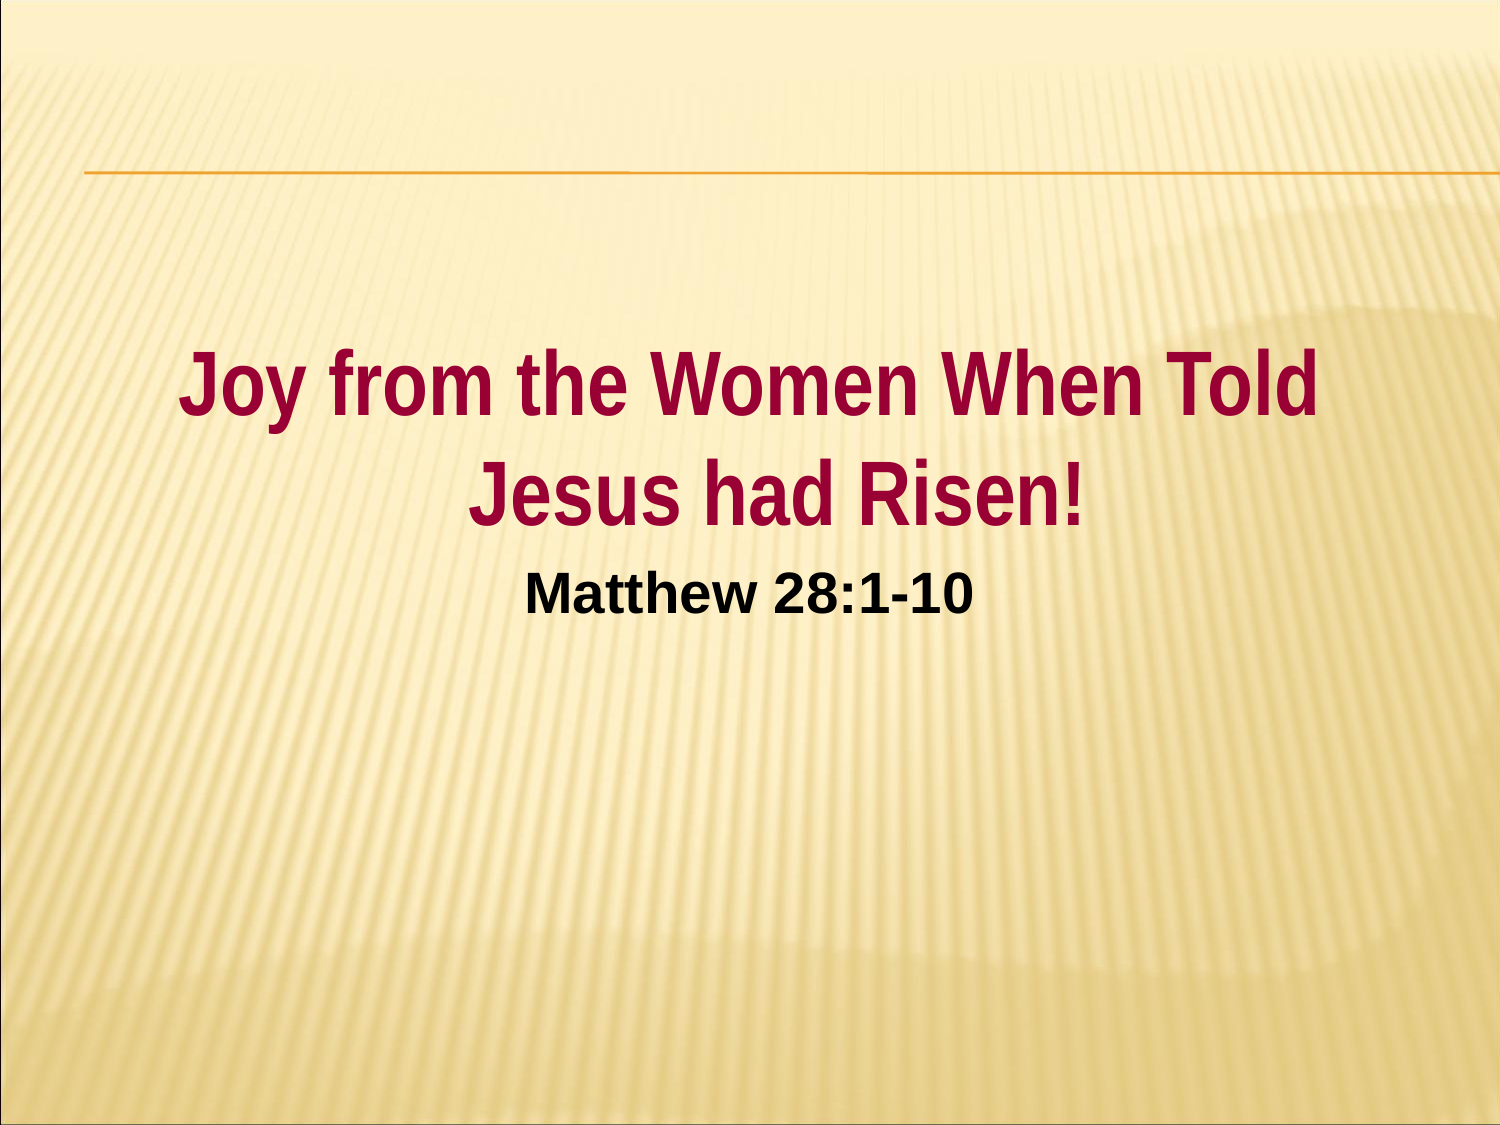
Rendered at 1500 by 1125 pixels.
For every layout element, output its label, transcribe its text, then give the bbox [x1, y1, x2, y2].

list Joy from the Women When Told Jesus had Risen! Matthew 28:1-10 [75, 187, 1425, 950]
picture [0, 0, 1500, 1125]
